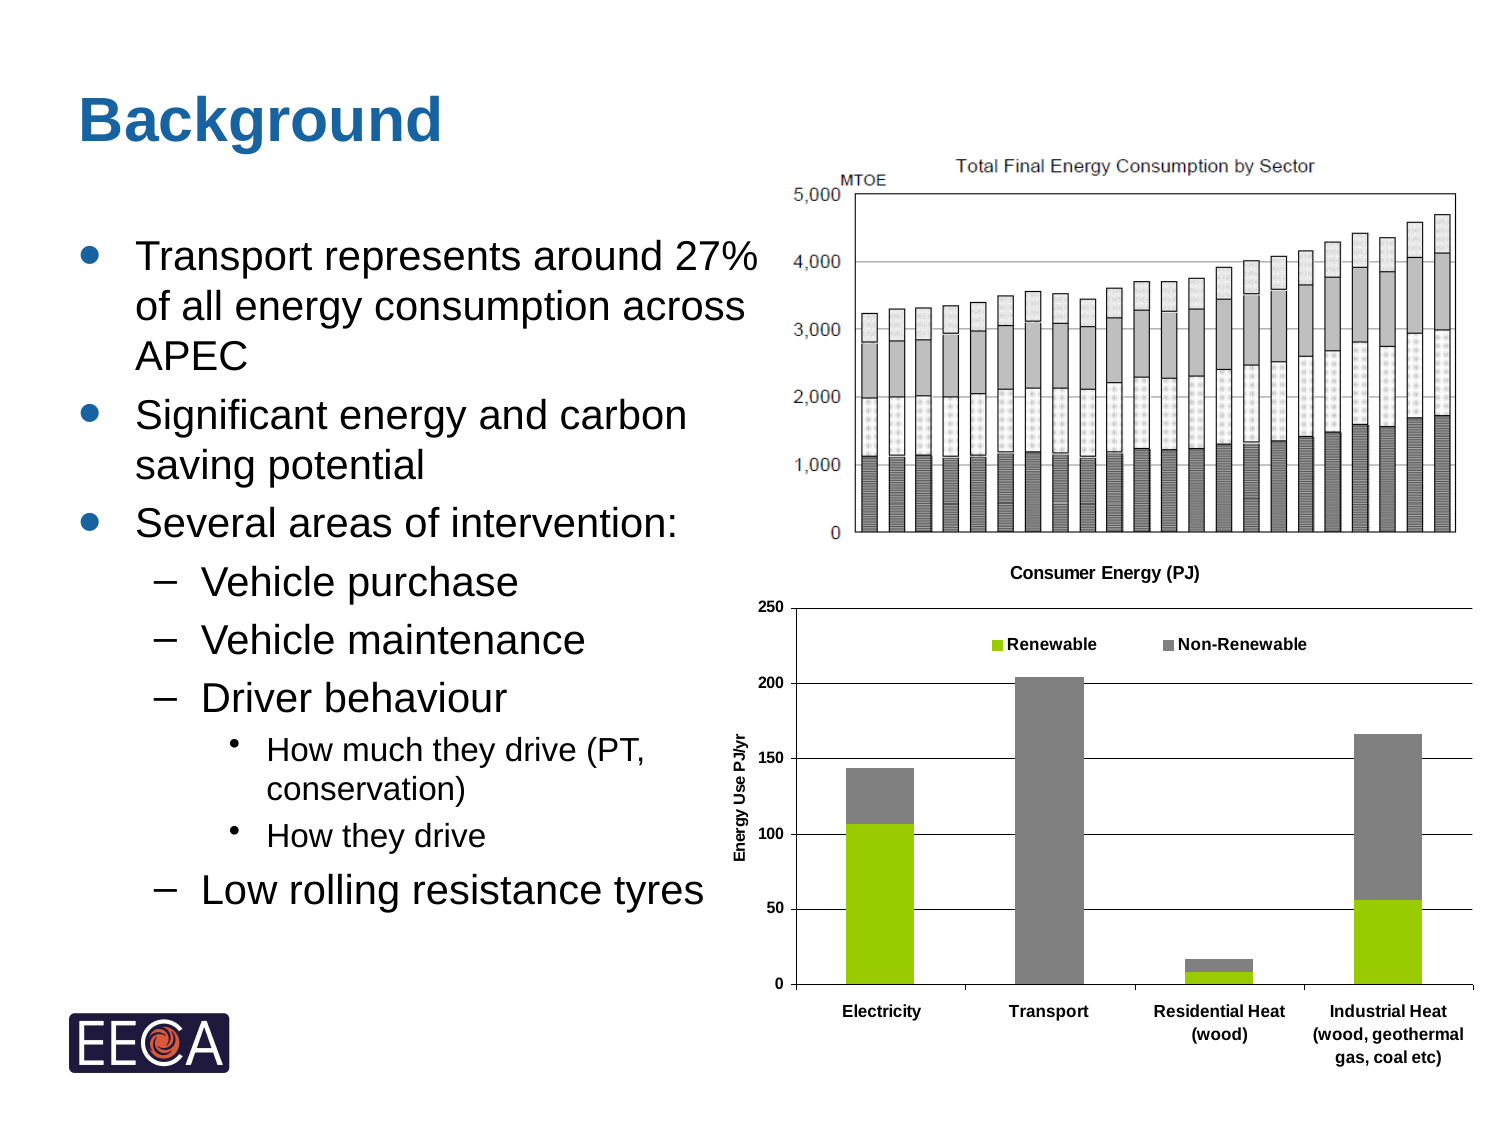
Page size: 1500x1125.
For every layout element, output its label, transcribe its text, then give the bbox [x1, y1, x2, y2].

list Transport represents around 27% of all energy consumption across APEC Significant energy and carbon saving potential Several areas of intervention: Vehicle purchase Vehicle maintenance Driver behaviour How much they drive (PT, conservation) How they drive Low rolling resistance tyres [78, 229, 773, 936]
picture [709, 111, 1500, 1094]
picture [69, 1013, 236, 1073]
title Background [78, 79, 1376, 151]
